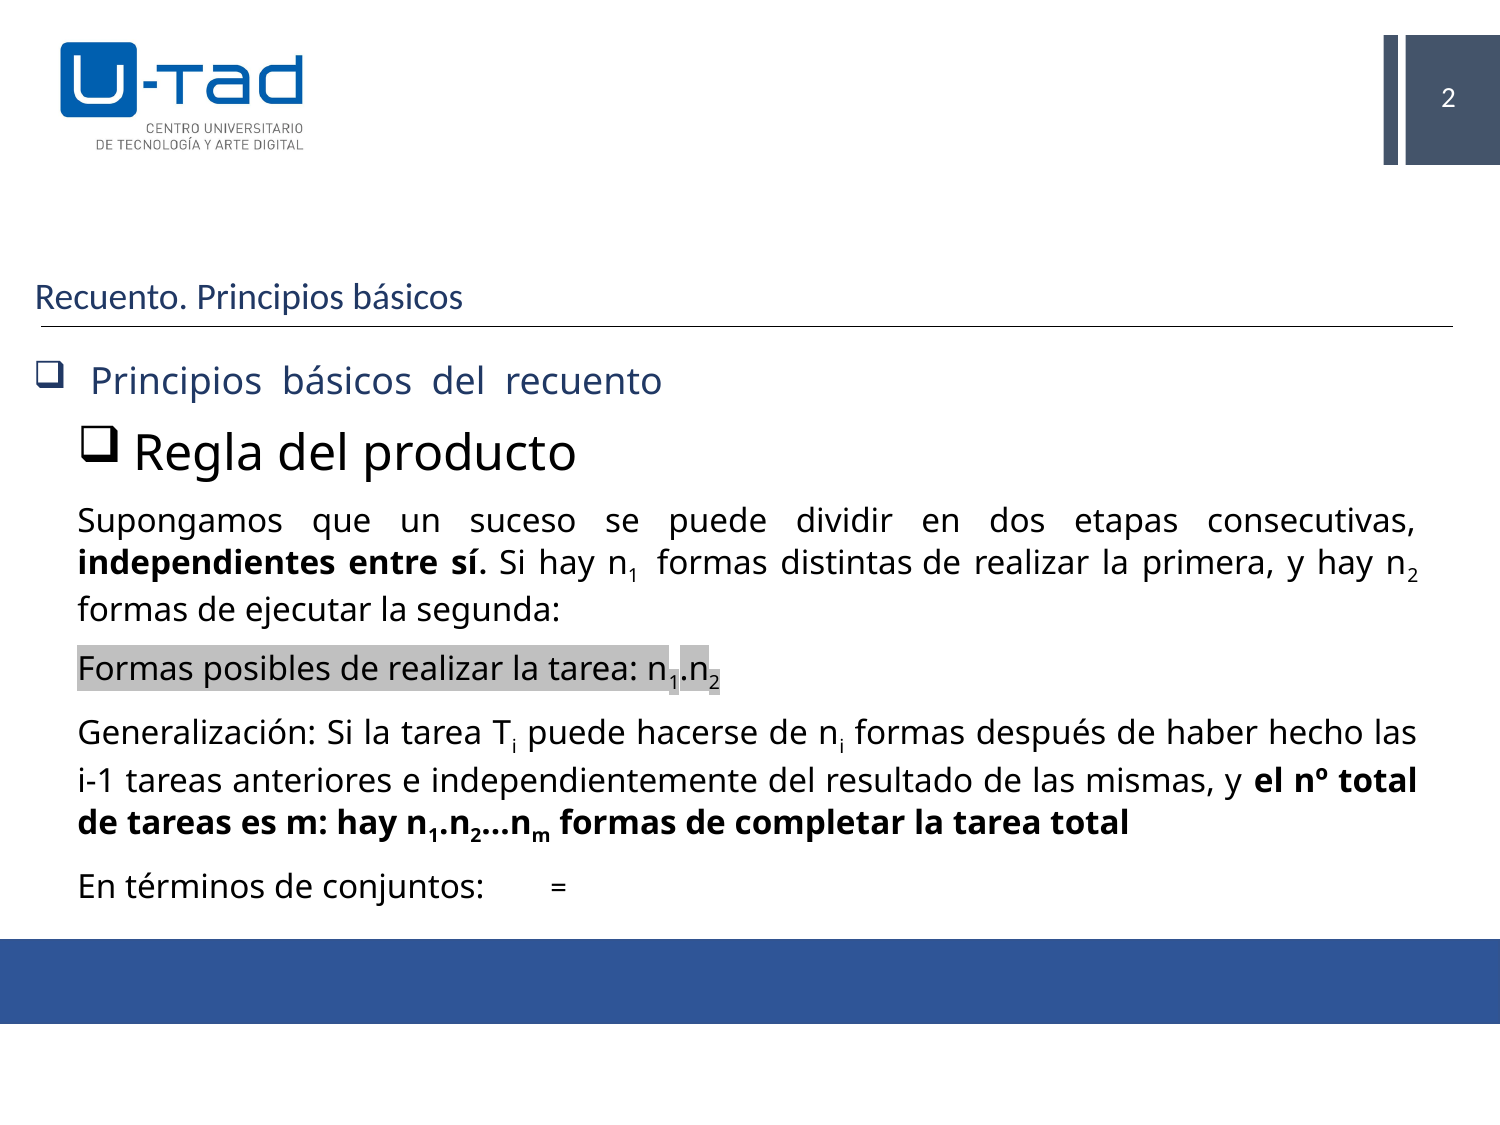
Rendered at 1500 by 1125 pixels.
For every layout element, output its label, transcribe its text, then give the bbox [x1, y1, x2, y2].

picture [41, 19, 349, 161]
text_box [88, 397, 857, 549]
text_box [0, 939, 1500, 1024]
text_box Recuento. Principios básicos [19, 264, 753, 325]
text_box Principios básicos del recuento [18, 349, 679, 410]
